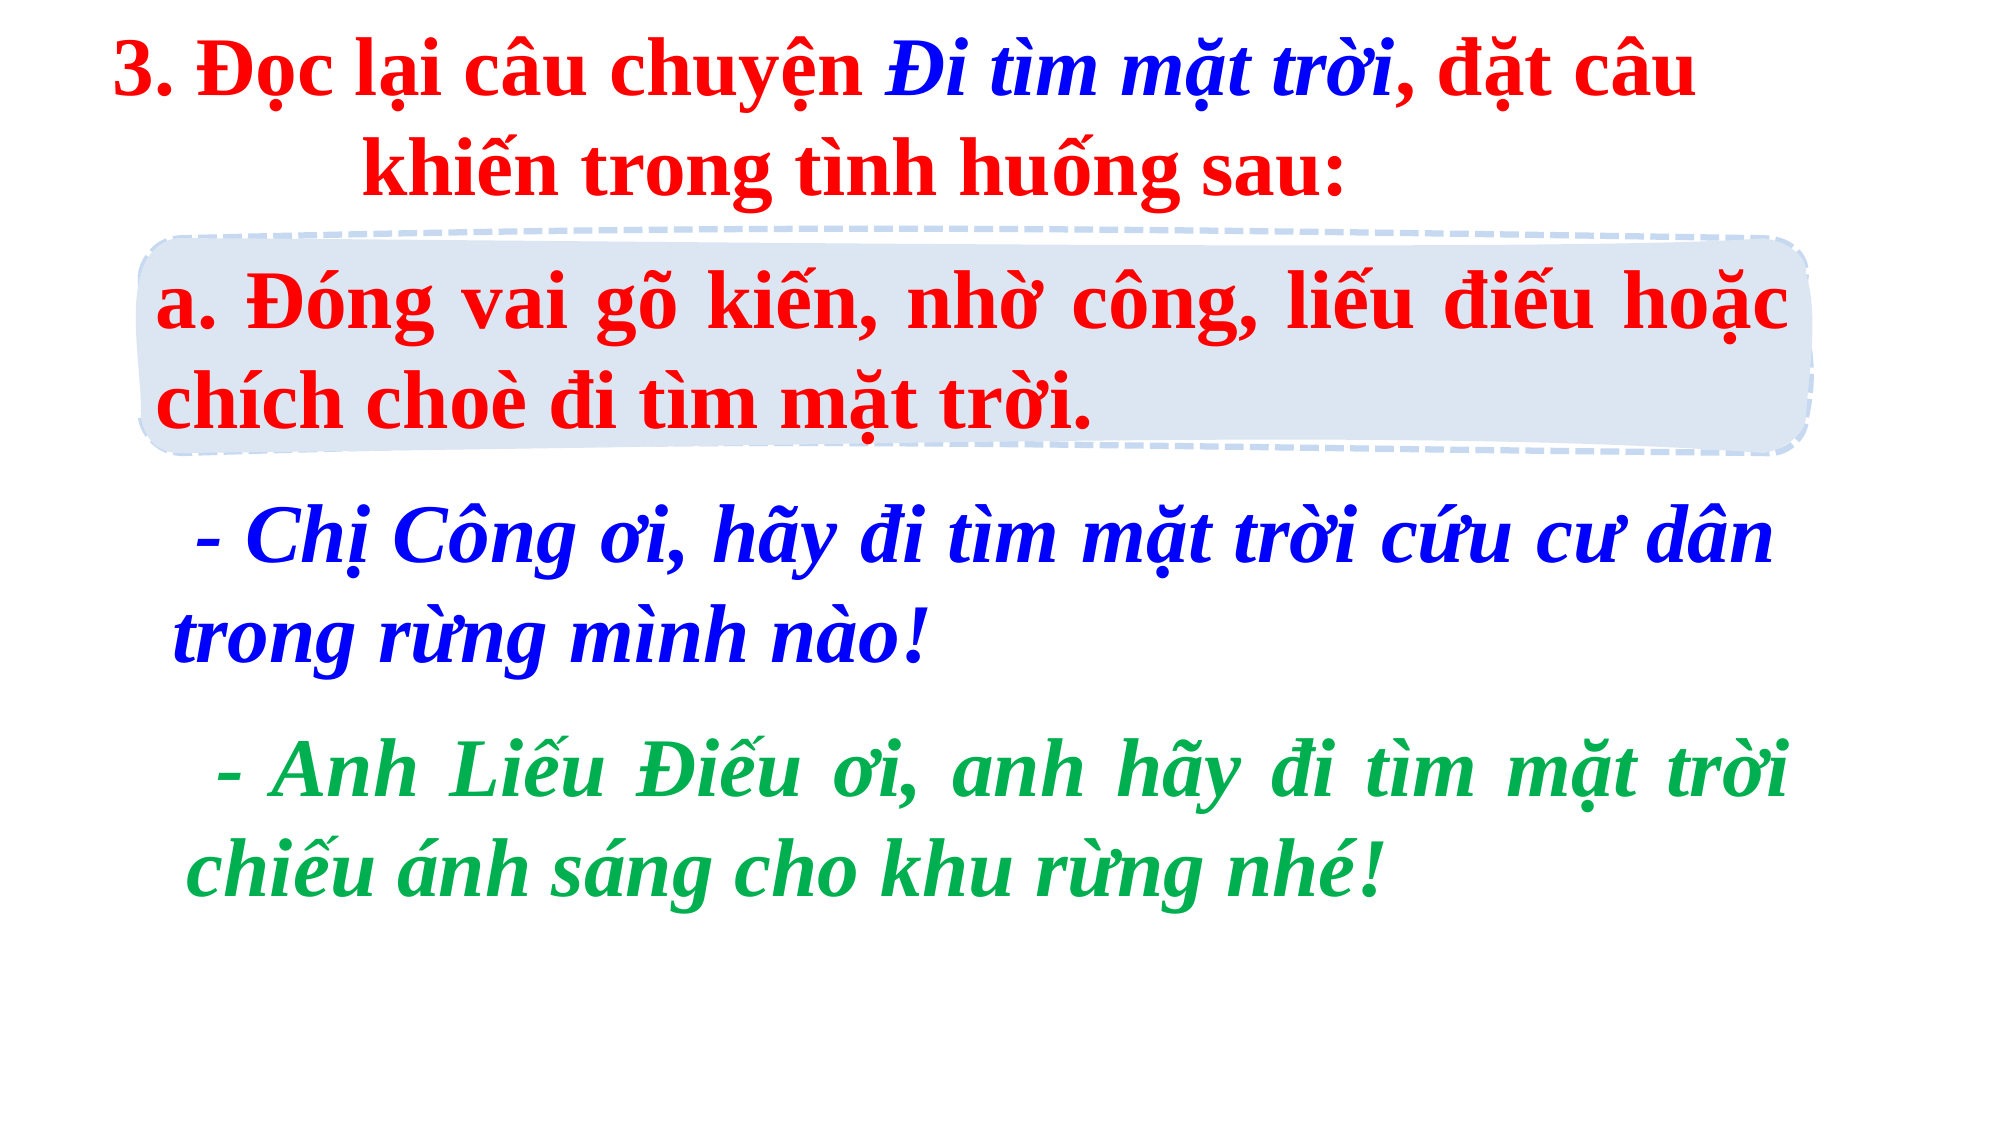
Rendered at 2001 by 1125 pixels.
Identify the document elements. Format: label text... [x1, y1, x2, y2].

text_box a. Đóng vai gõ kiến, nhờ công, liếu điếu hoặc chích choè đi tìm mặt trời. [135, 236, 1813, 454]
text_box - Chị Công ơi, hãy đi tìm mặt trời cứu cư dân trong rừng mình nào! [152, 469, 1798, 687]
text_box - Anh Liếu Điếu ơi, anh hãy đi tìm mặt trời chiếu ánh sáng cho khu rừng nhé! [167, 704, 1813, 921]
text_box 3. Đọc lại câu chuyện Đi tìm mặt trời, đặt câu khiến trong tình huống sau: [97, 4, 1937, 220]
